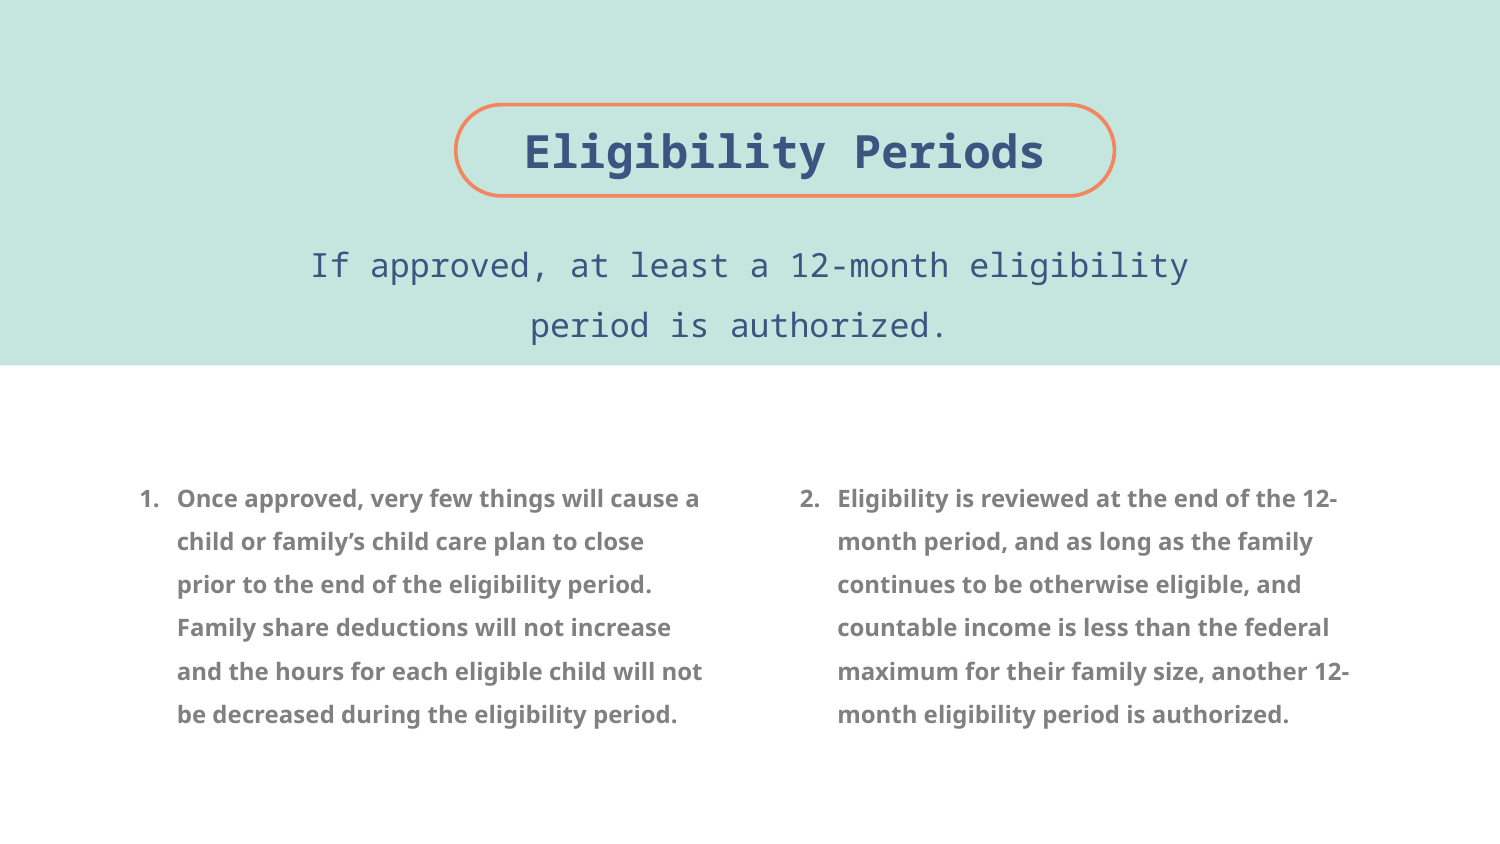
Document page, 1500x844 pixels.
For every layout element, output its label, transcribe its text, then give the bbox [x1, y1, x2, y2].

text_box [124, 461, 1376, 733]
text_box If approved, at least a 12-month eligibility period is authorized. [290, 216, 1210, 352]
text_box [0, 0, 1500, 366]
text_box Eligibility Periods [454, 103, 1116, 197]
